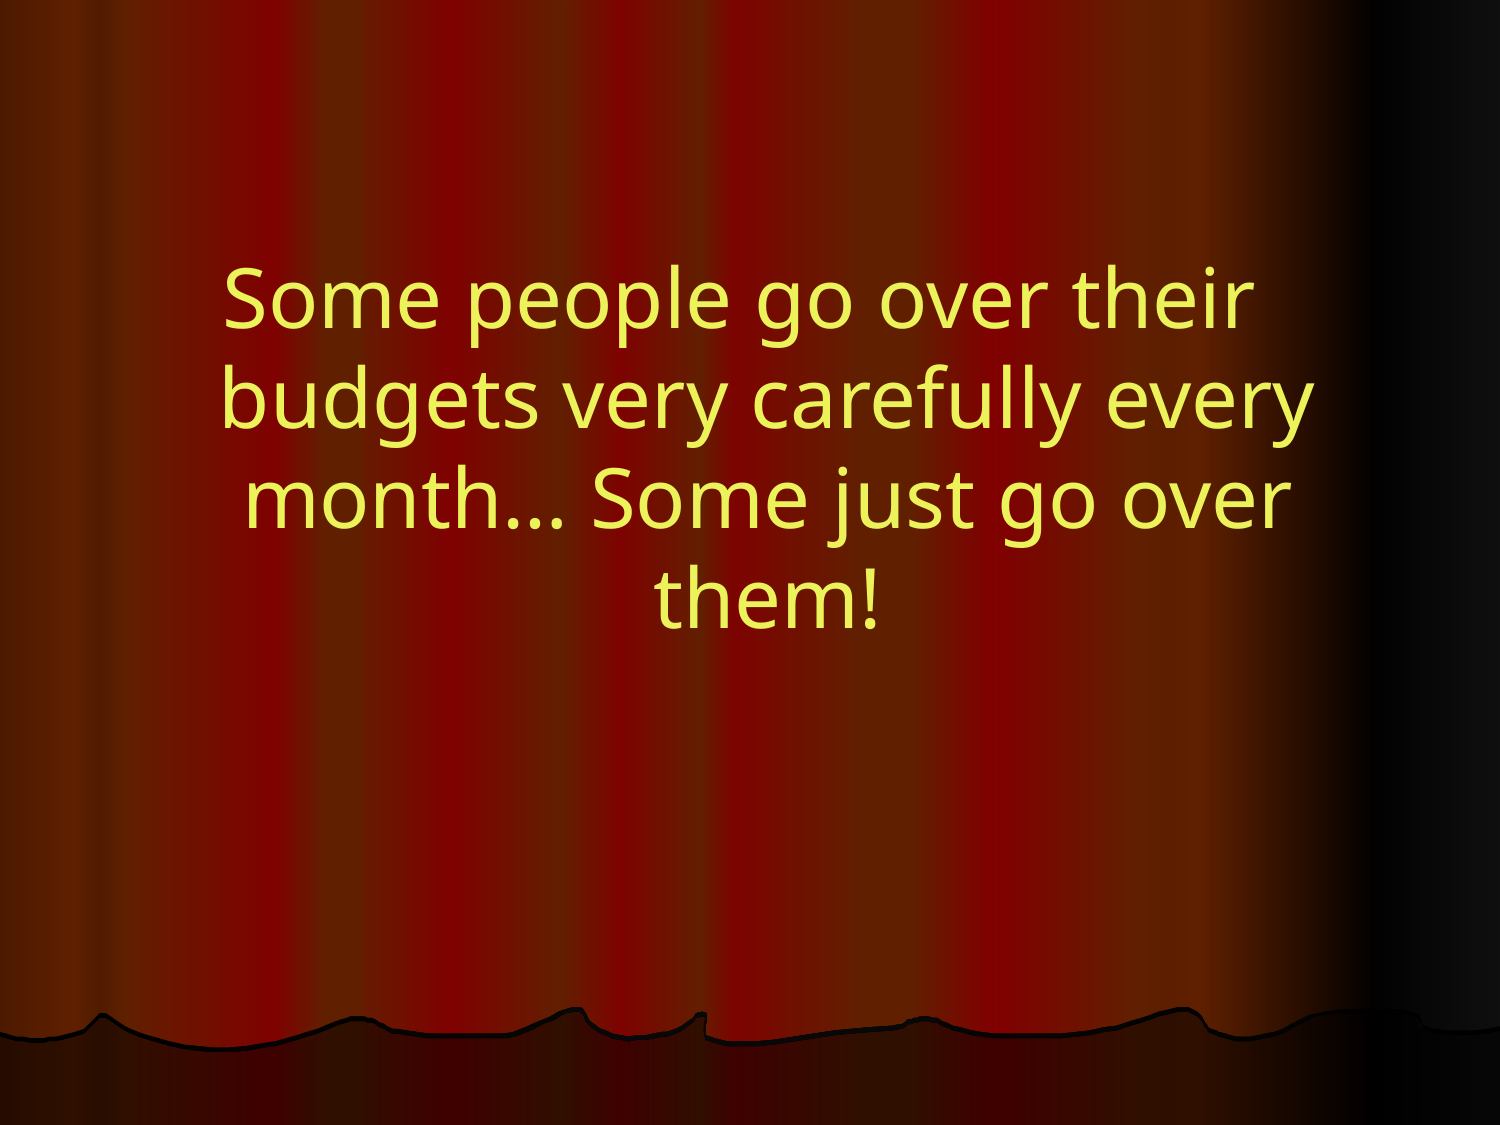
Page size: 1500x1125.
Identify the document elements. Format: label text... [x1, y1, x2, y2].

list Some people go over their budgets very carefully every month… Some just go over them! [49, 137, 1430, 823]
